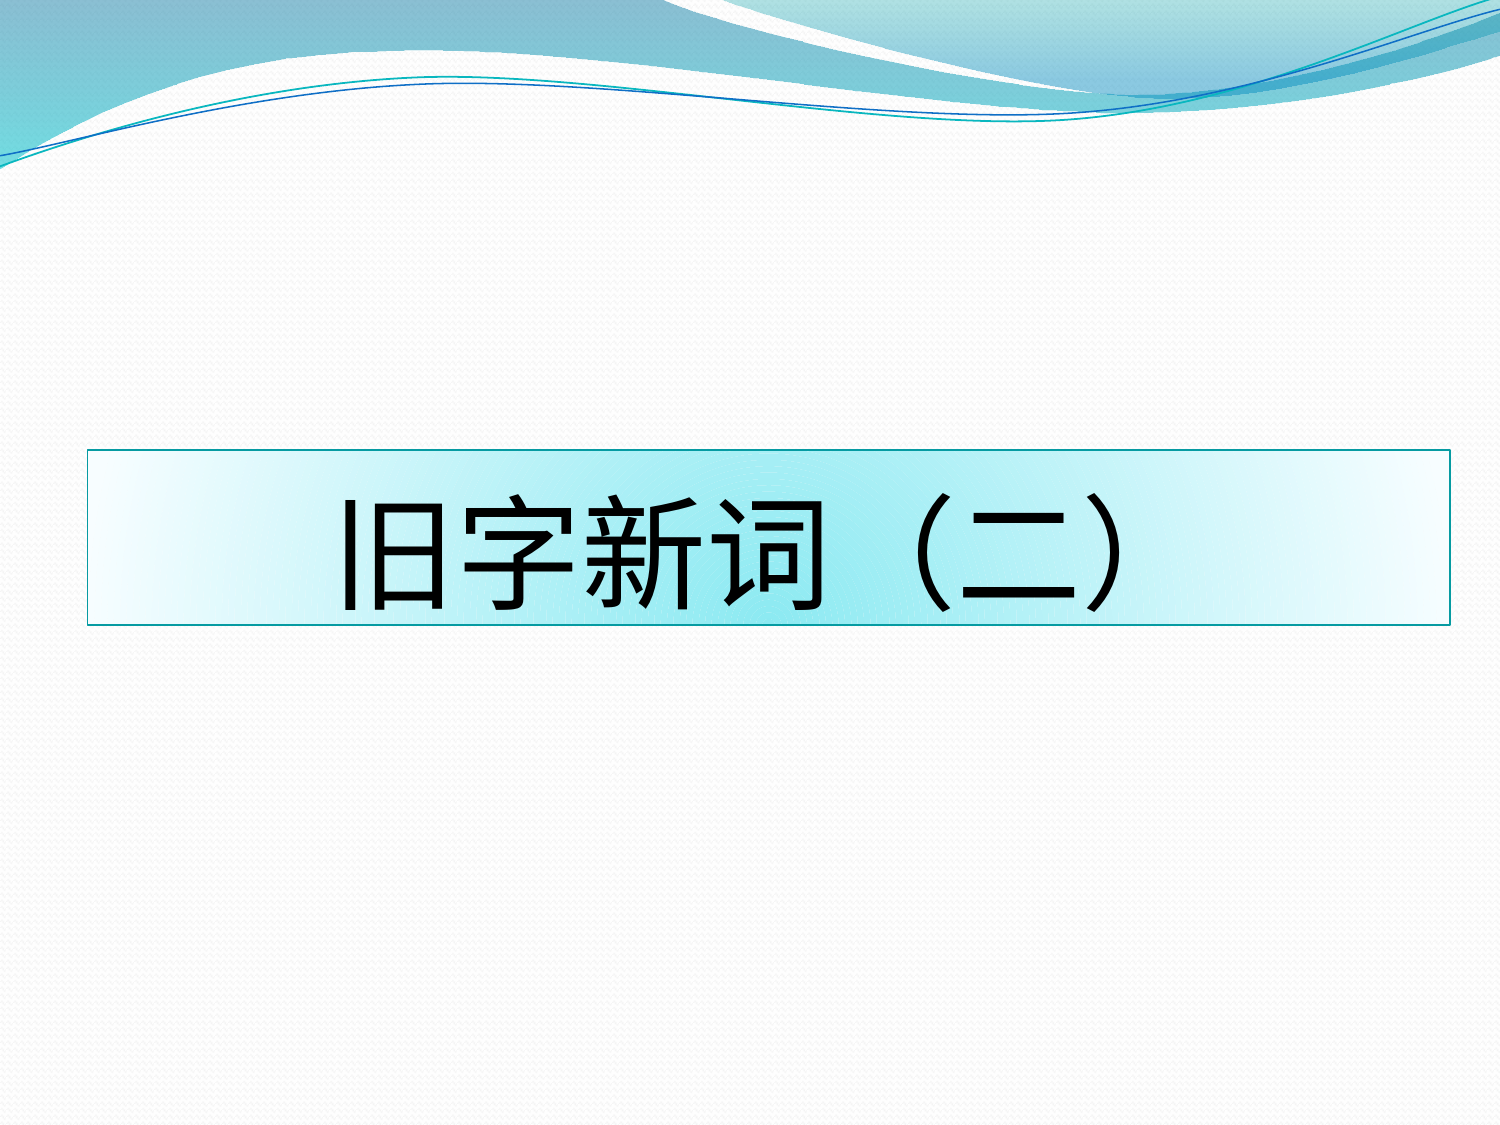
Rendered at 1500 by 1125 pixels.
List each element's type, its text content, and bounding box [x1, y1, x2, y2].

title 旧字新词（二） [87, 449, 1451, 626]
